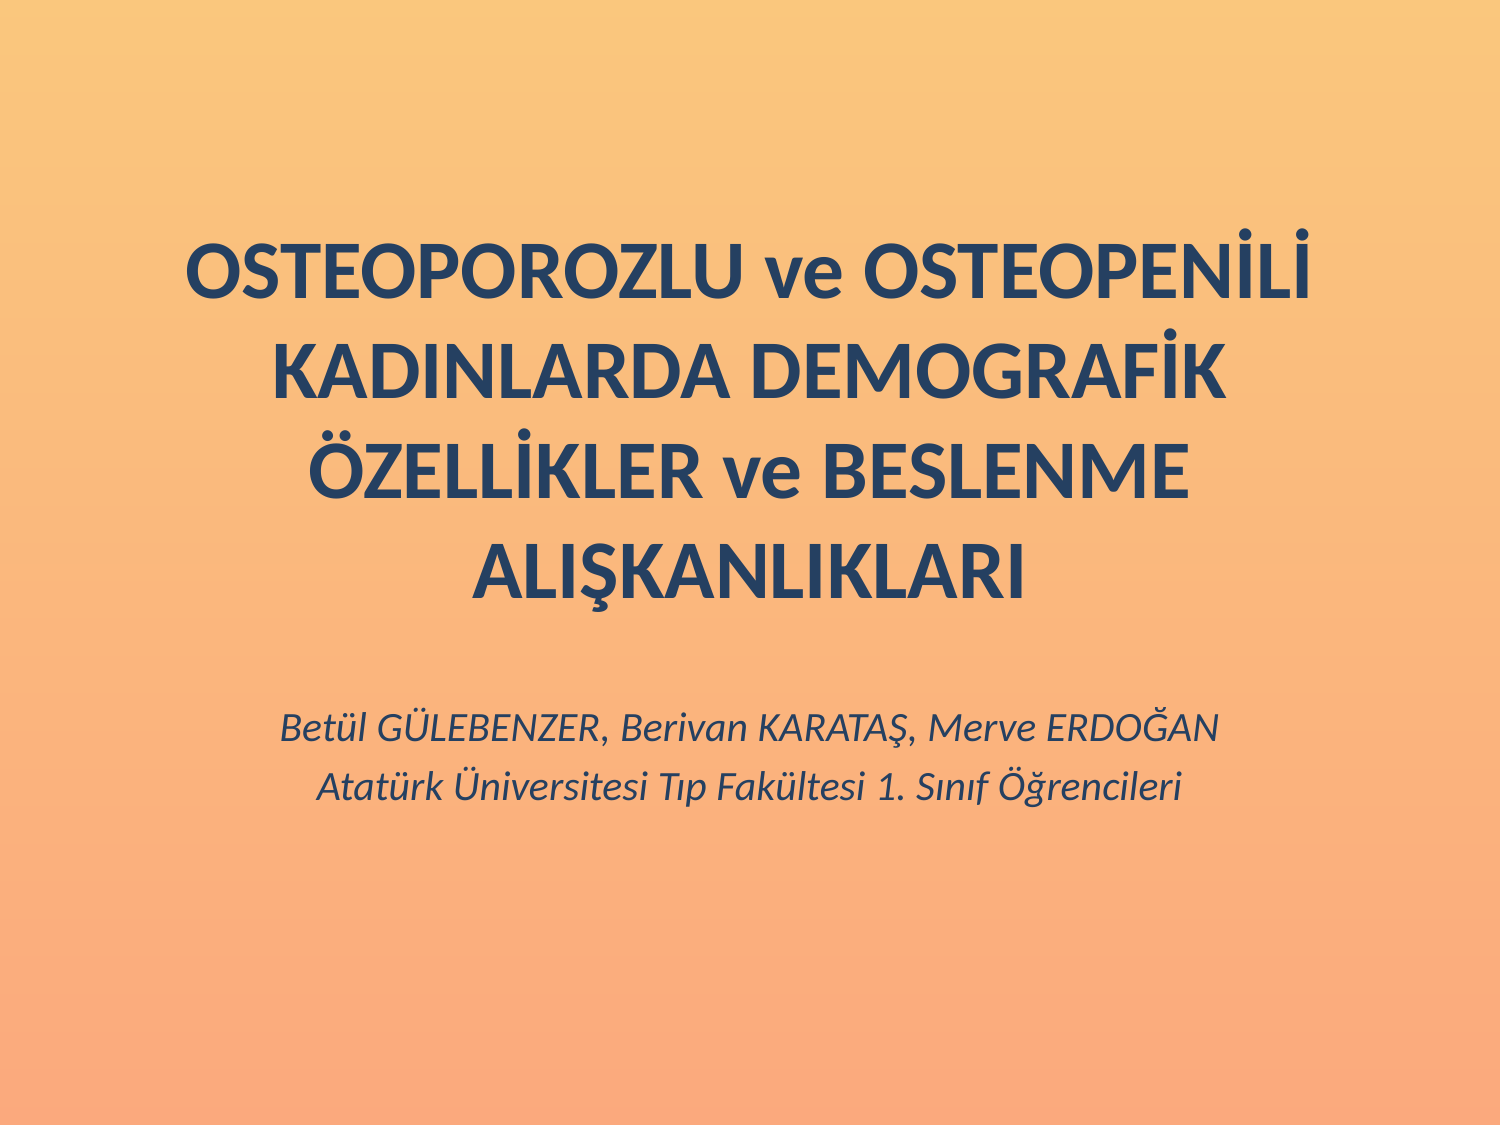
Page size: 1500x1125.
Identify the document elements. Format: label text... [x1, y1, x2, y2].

title OSTEOPOROZLU ve OSTEOPENİLİ KADINLARDA DEMOGRAFİK ÖZELLİKLER ve BESLENME ALIŞKANLIKLARI [112, 208, 1388, 622]
subtitle Betül GÜLEBENZER, Berivan KARATAŞ, Merve ERDOĞAN Atatürk Üniversitesi Tıp Fakültesi 1. Sınıf Öğrencileri [225, 692, 1275, 925]
